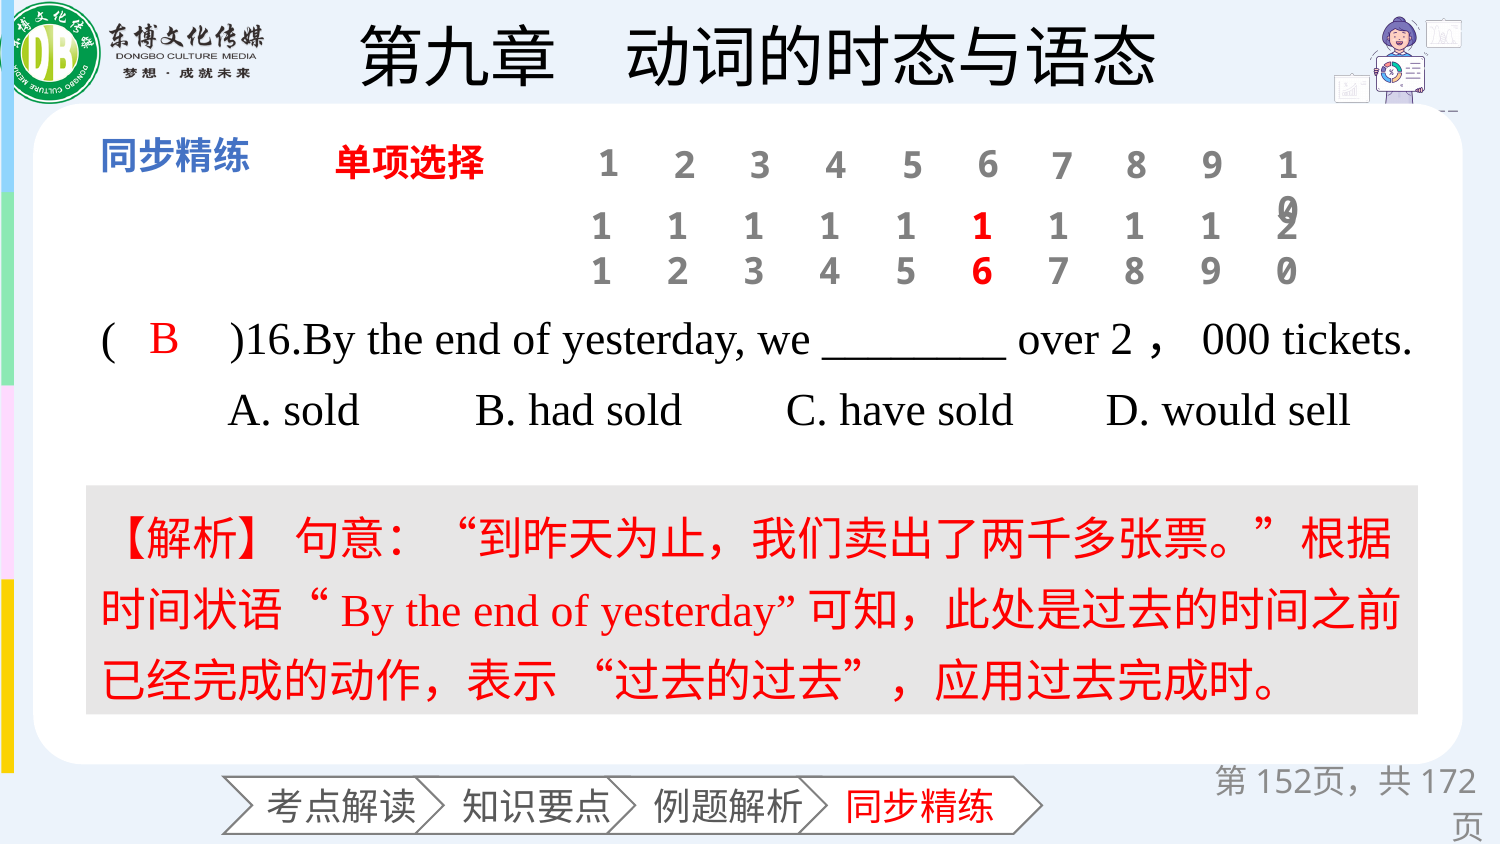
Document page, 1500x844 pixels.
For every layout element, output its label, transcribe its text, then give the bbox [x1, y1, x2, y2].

text_box 17 [1032, 194, 1101, 300]
text_box 7 [1036, 134, 1089, 192]
text_box 2 [658, 133, 713, 193]
text_box ( )16.By the end of yesterday, we ________ over 2，000 tickets. A. sold B. had sold C. have sold D. would sell [86, 284, 1448, 471]
text_box B [134, 299, 199, 370]
picture [1312, 0, 1487, 131]
text_box 单项选择 [319, 131, 505, 192]
picture [14, 1, 265, 104]
text_box 19 [1184, 194, 1253, 300]
text_box 9 [1186, 133, 1240, 193]
slide_number 第页，共172页 [1195, 780, 1500, 826]
text_box 1 [582, 131, 637, 194]
text_box 18 [1108, 194, 1177, 300]
text_box 6 [962, 132, 1015, 194]
text_box 10 [1262, 133, 1331, 238]
text_box 【解析】 句意：“到昨天为止，我们卖出了两千多张票。”根据时间状语“By the end of yesterday”可知，此处是过去的时间之前已经完成的动作，表示 “过去的过去”，应用过去完成时。 [86, 485, 1418, 715]
text_box 5 [886, 133, 941, 193]
text_box 20 [1260, 194, 1330, 300]
text_box 14 [804, 194, 873, 300]
text_box 3 [734, 133, 788, 193]
text_box 11 [575, 194, 644, 300]
text_box 12 [651, 194, 720, 300]
text_box 13 [727, 194, 797, 300]
text_box 16 [956, 194, 1025, 300]
text_box 4 [809, 133, 865, 193]
text_box 15 [880, 194, 949, 300]
text_box 8 [1110, 133, 1165, 193]
